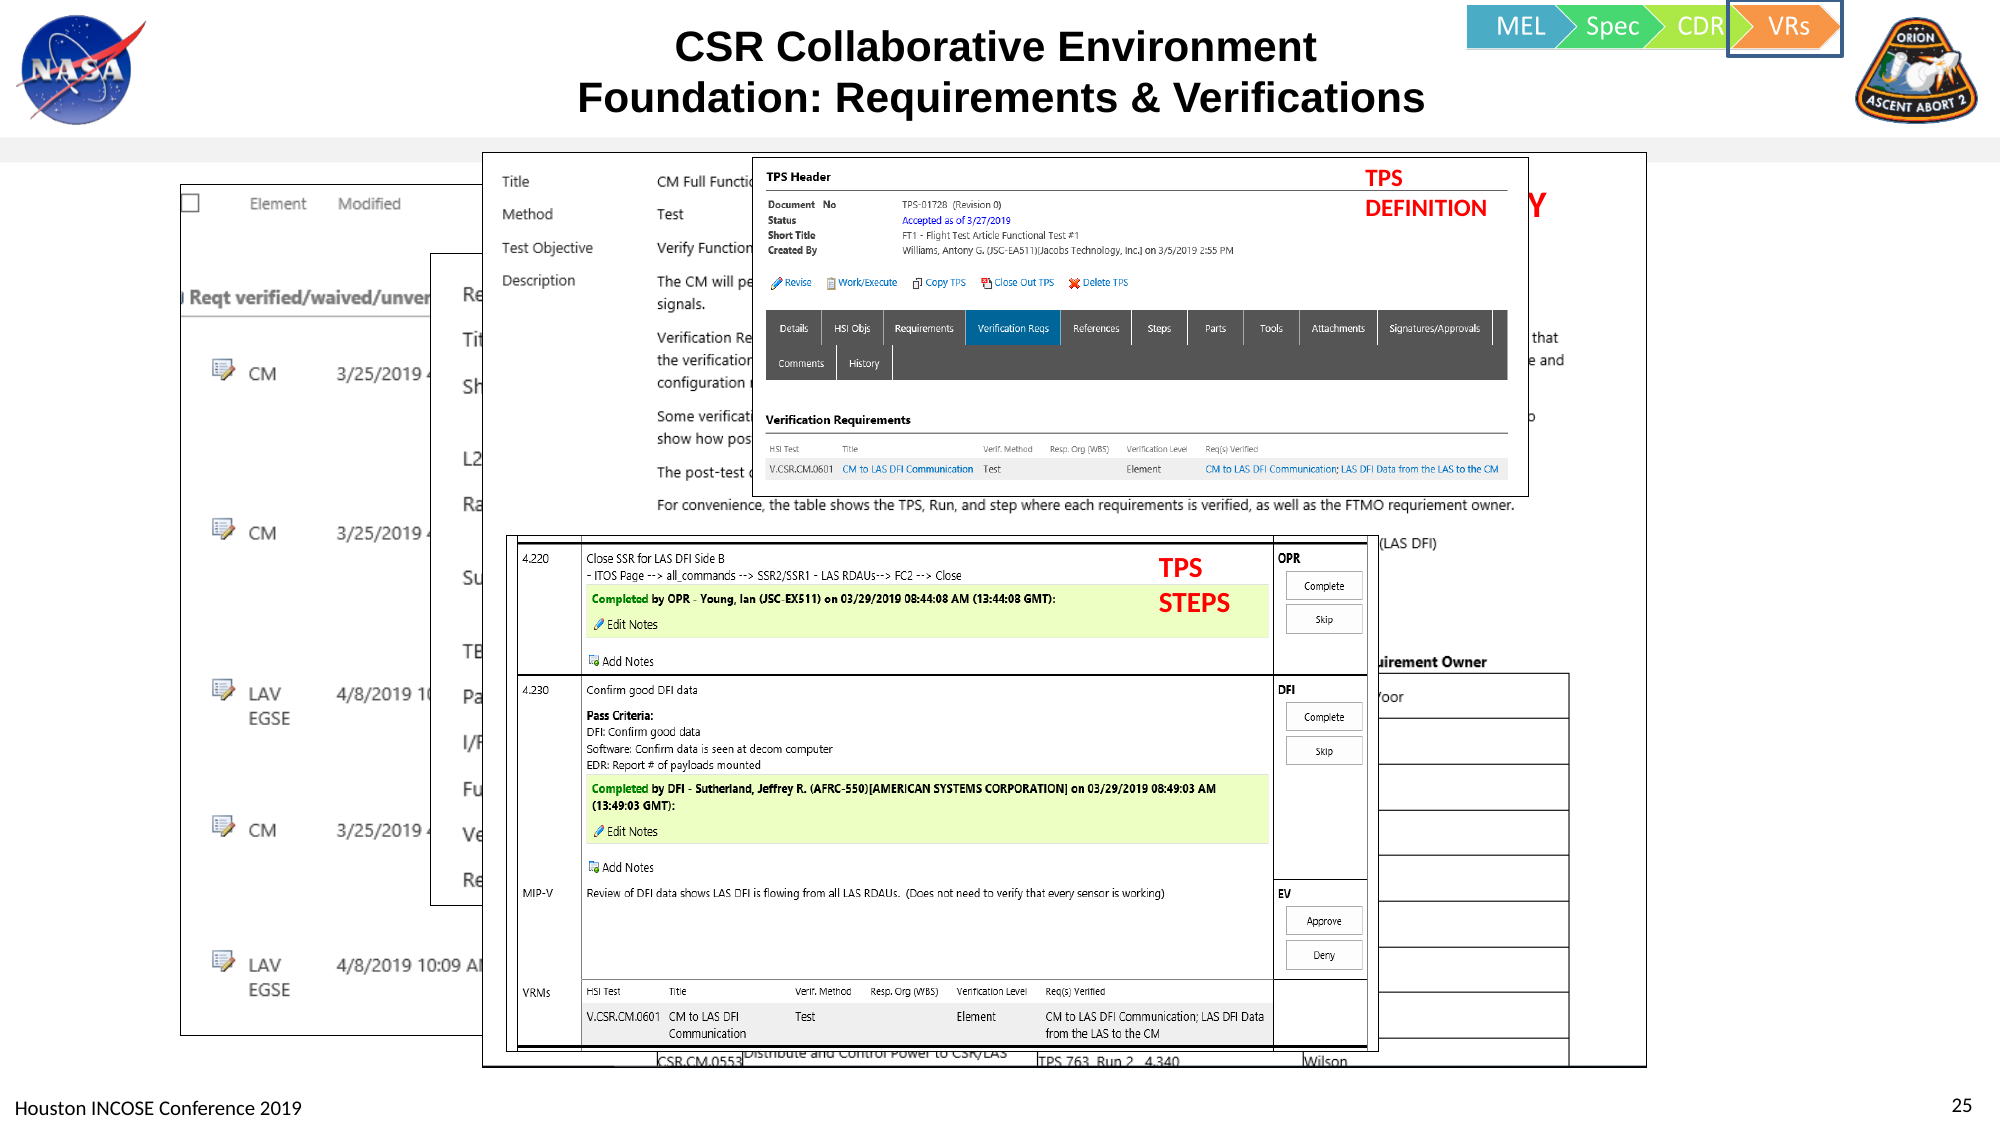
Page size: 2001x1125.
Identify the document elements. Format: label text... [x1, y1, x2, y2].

title CSR Collaborative Environment Foundation: Requirements & Verifications [167, 11, 1837, 129]
picture [1855, 17, 1978, 124]
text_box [430, 253, 477, 906]
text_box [506, 153, 1529, 1052]
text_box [180, 183, 477, 1037]
picture [12, 12, 148, 127]
picture [1466, 0, 1843, 87]
slide_number 25 [1833, 1084, 1988, 1121]
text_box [482, 152, 1648, 1068]
